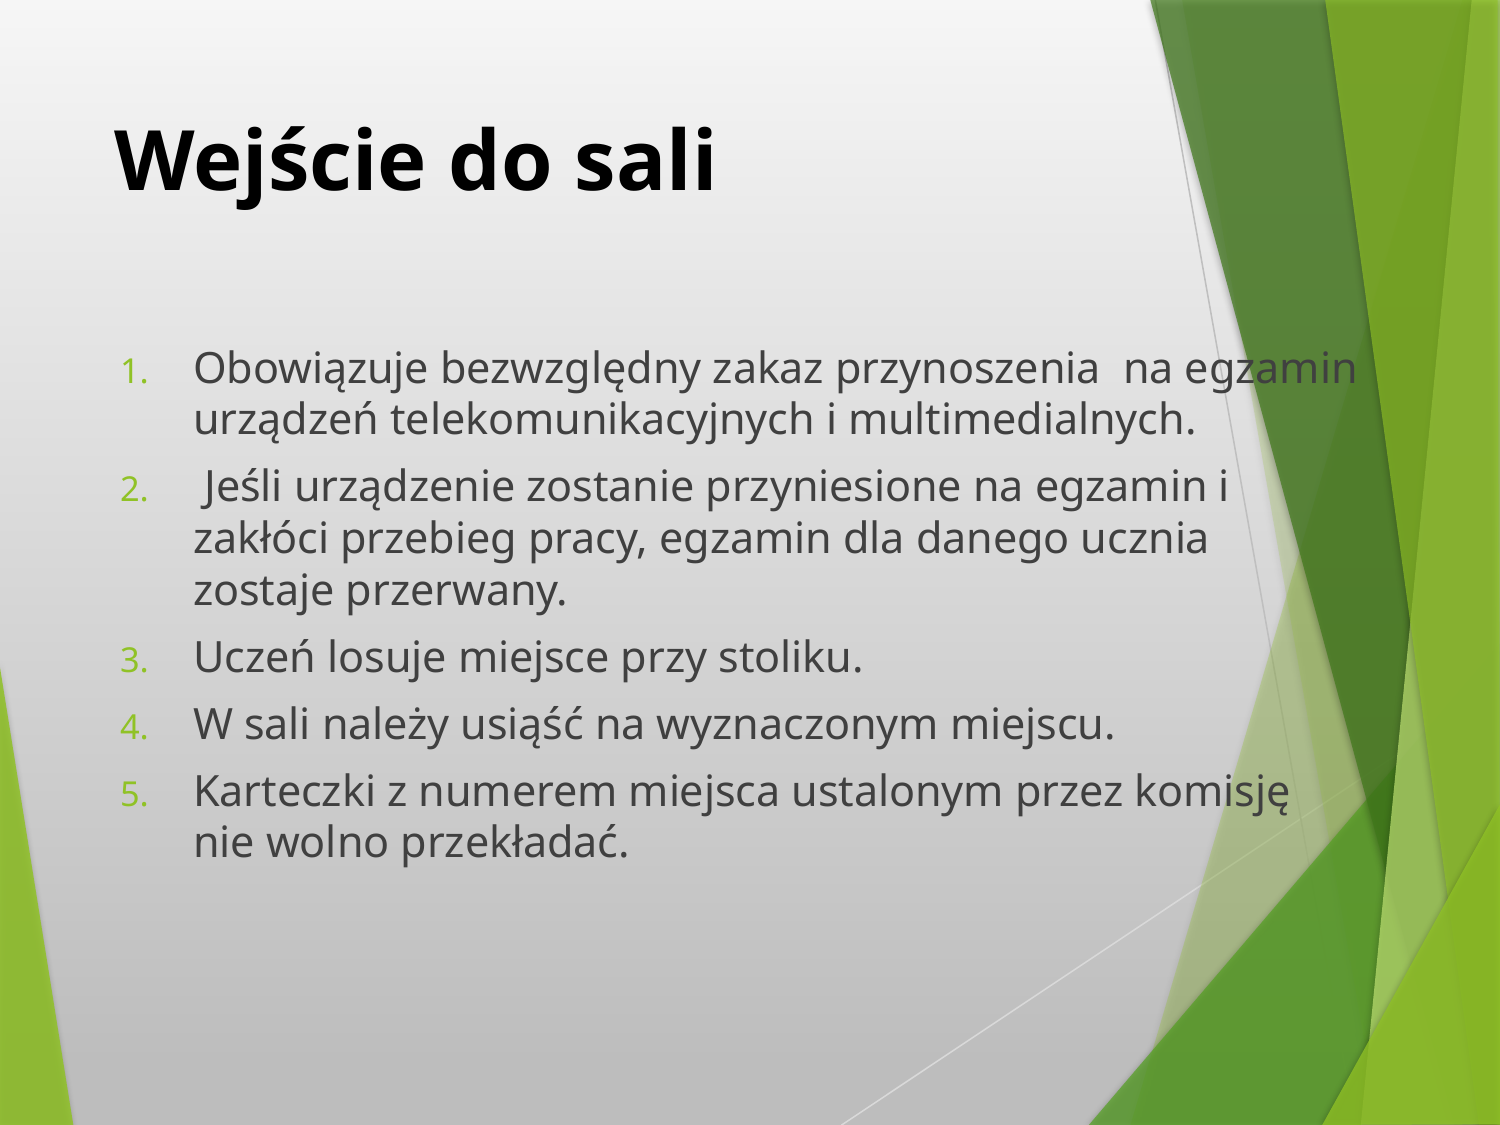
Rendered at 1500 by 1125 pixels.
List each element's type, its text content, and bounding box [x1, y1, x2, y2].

title Wejście do sali [99, 99, 1142, 317]
list Obowiązuje bezwzględny zakaz przynoszenia na egzamin urządzeń telekomunikacyjnych i multimedialnych. Jeśli urządzenie zostanie przyniesione na egzamin i zakłóci przebieg pracy, egzamin dla danego ucznia zostaje przerwany. Uczeń losuje miejsce przy stoliku. W sali należy usiąść na wyznaczonym miejscu. Karteczki z numerem miejsca ustalonym przez komisję nie wolno przekładać. [105, 332, 1378, 924]
